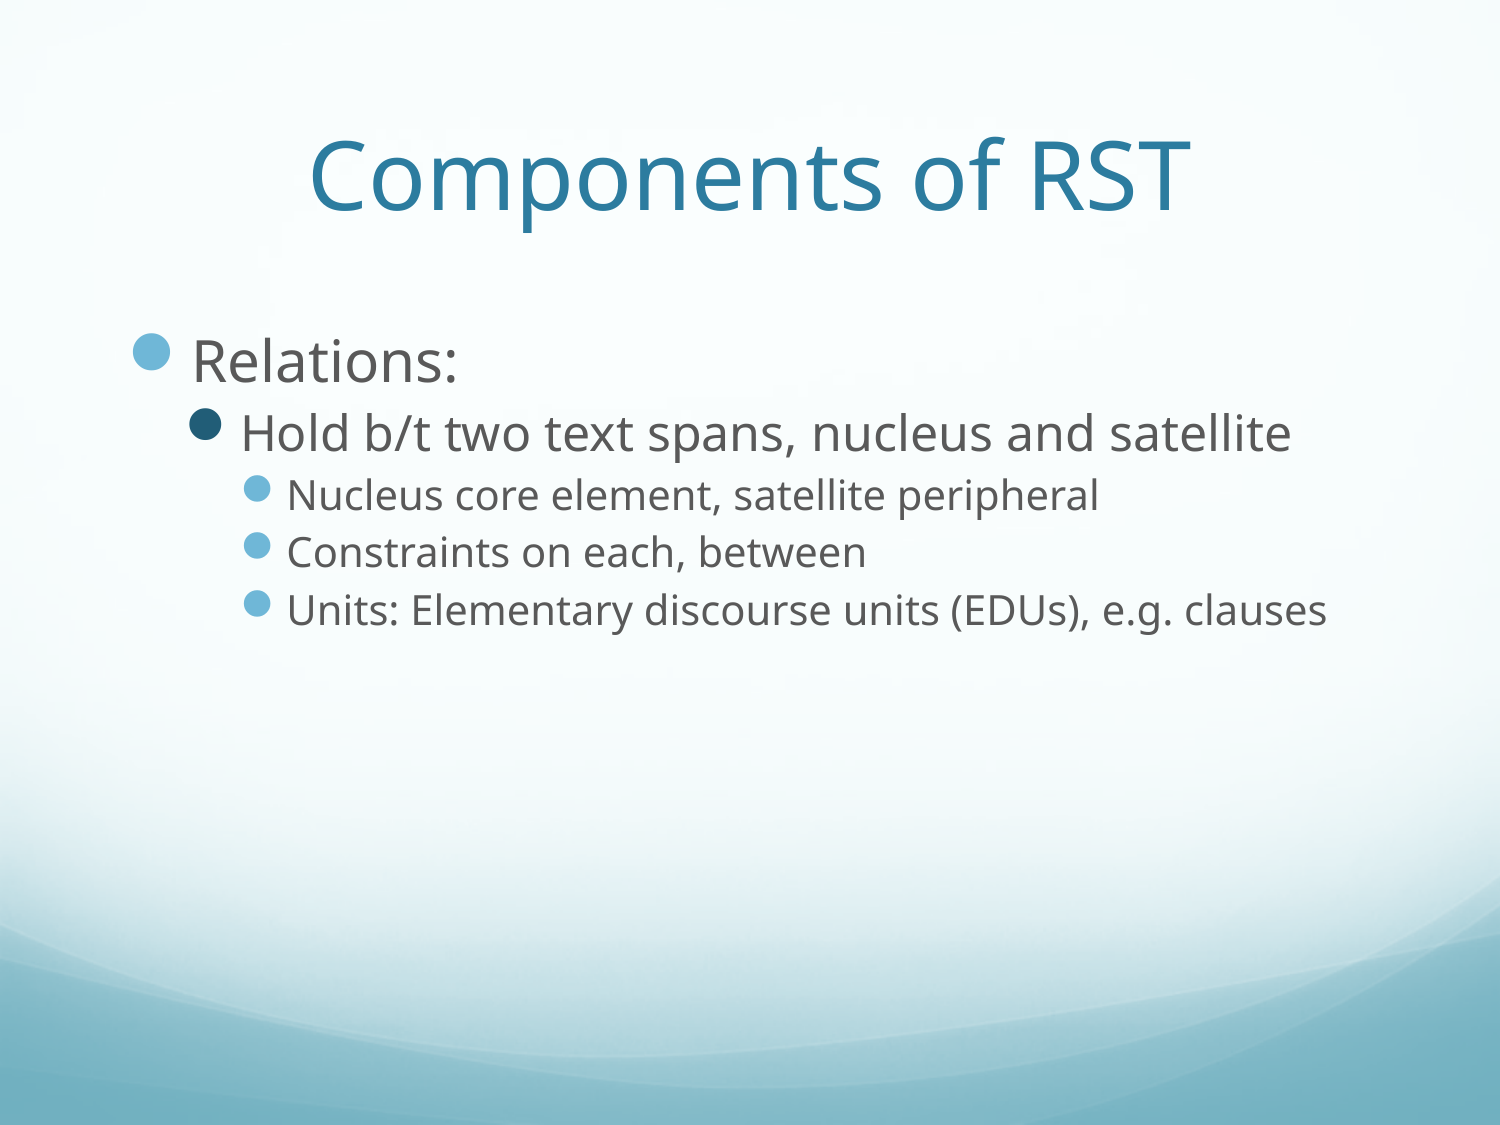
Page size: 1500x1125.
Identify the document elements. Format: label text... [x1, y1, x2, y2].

title Components of RST [90, 17, 1410, 237]
list Relations: Hold b/t two text spans, nucleus and satellite Nucleus core element, satellite peripheral Constraints on each, between Units: Elementary discourse units (EDUs), e.g. clauses [112, 324, 1450, 1000]
